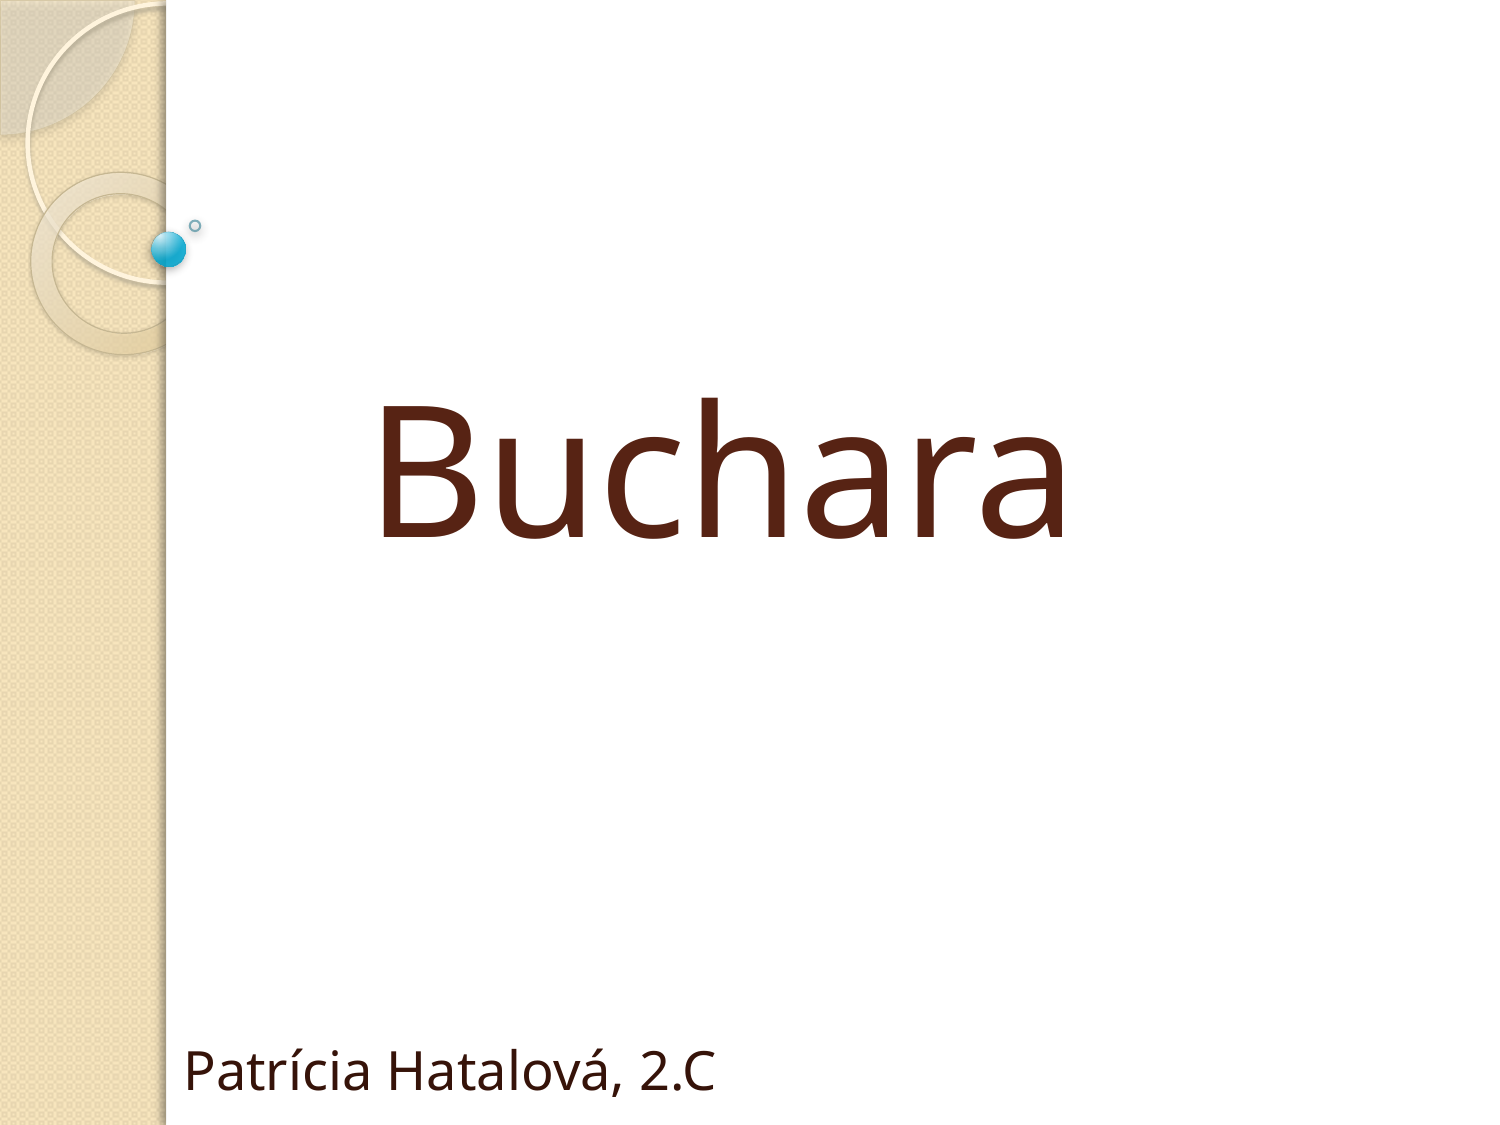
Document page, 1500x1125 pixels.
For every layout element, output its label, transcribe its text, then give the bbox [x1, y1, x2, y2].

title Buchara [351, 339, 1265, 582]
subtitle Patrícia Hatalová, 2.C [164, 1036, 1379, 1125]
